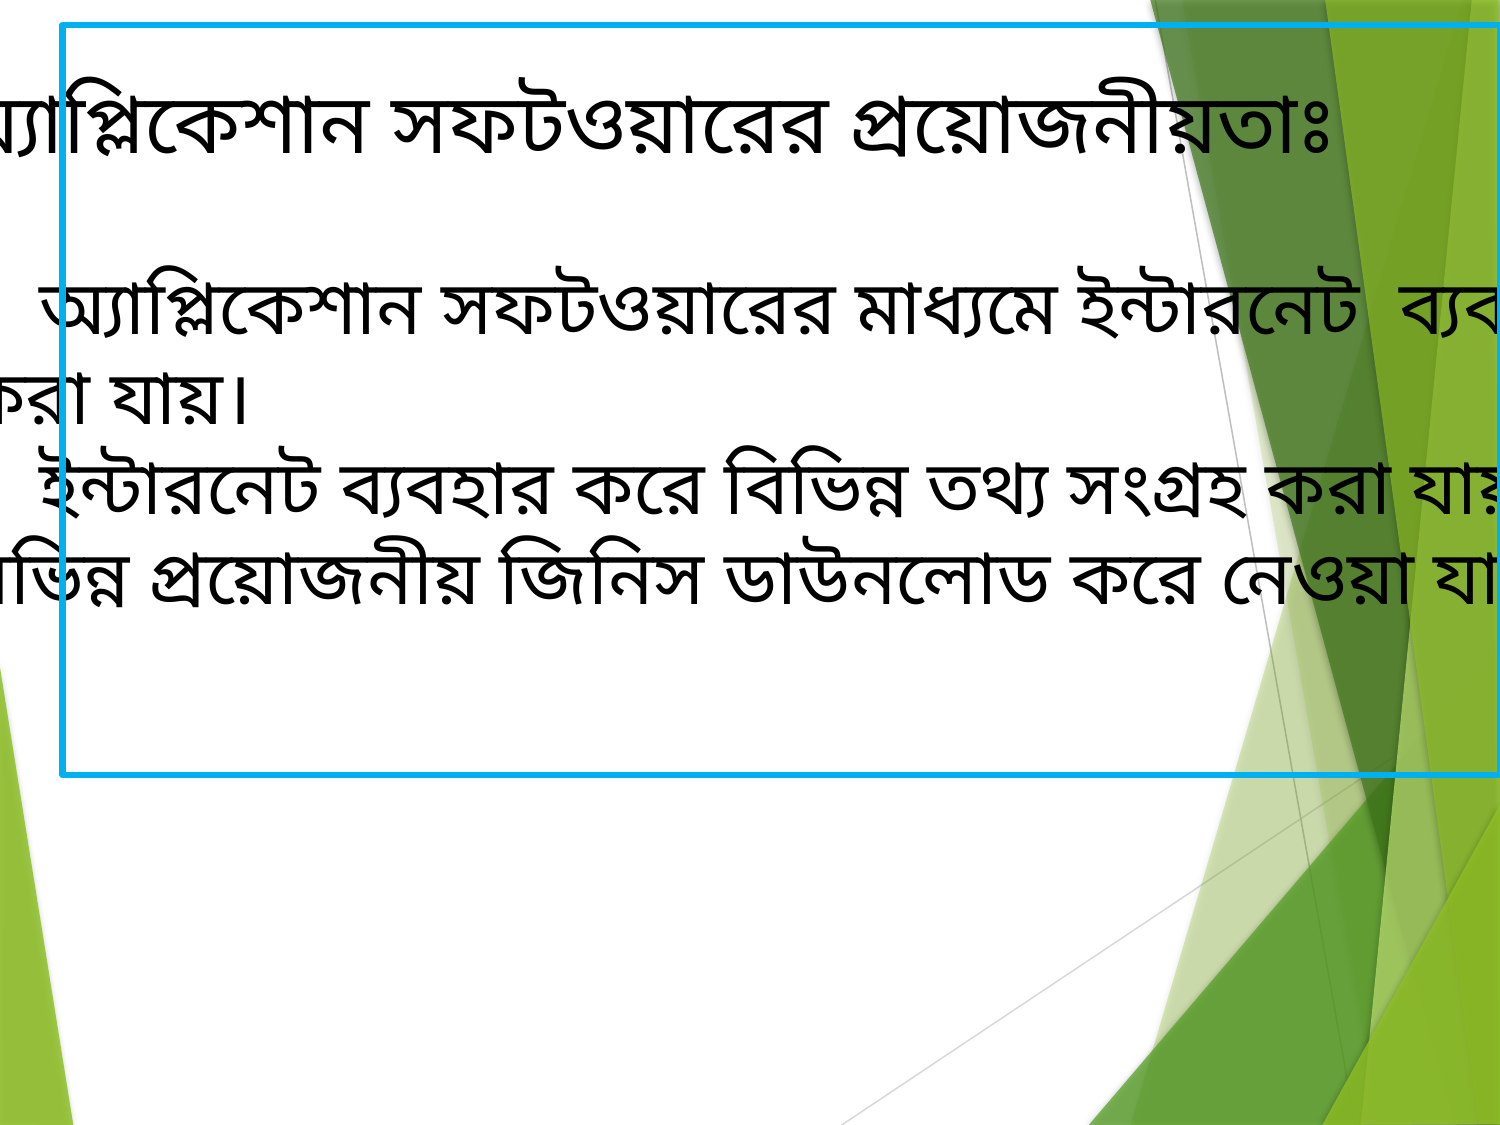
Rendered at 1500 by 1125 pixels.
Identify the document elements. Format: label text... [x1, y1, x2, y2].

text_box অ্যাপ্লিকেশান সফটওয়ারের প্রয়োজনীয়তাঃ অ্যাপ্লিকেশান সফটওয়ারের মাধ্যমে ইন্টারনেট ব্যবহার করা যায়। ইন্টারনেট ব্যবহার করে বিভিন্ন তথ্য সংগ্রহ করা যায়। বিভিন্ন প্রয়োজনীয় জিনিস ডাউনলোড করে নেওয়া যায়। [0, 62, 61, 718]
text_box [61, 23, 1500, 776]
